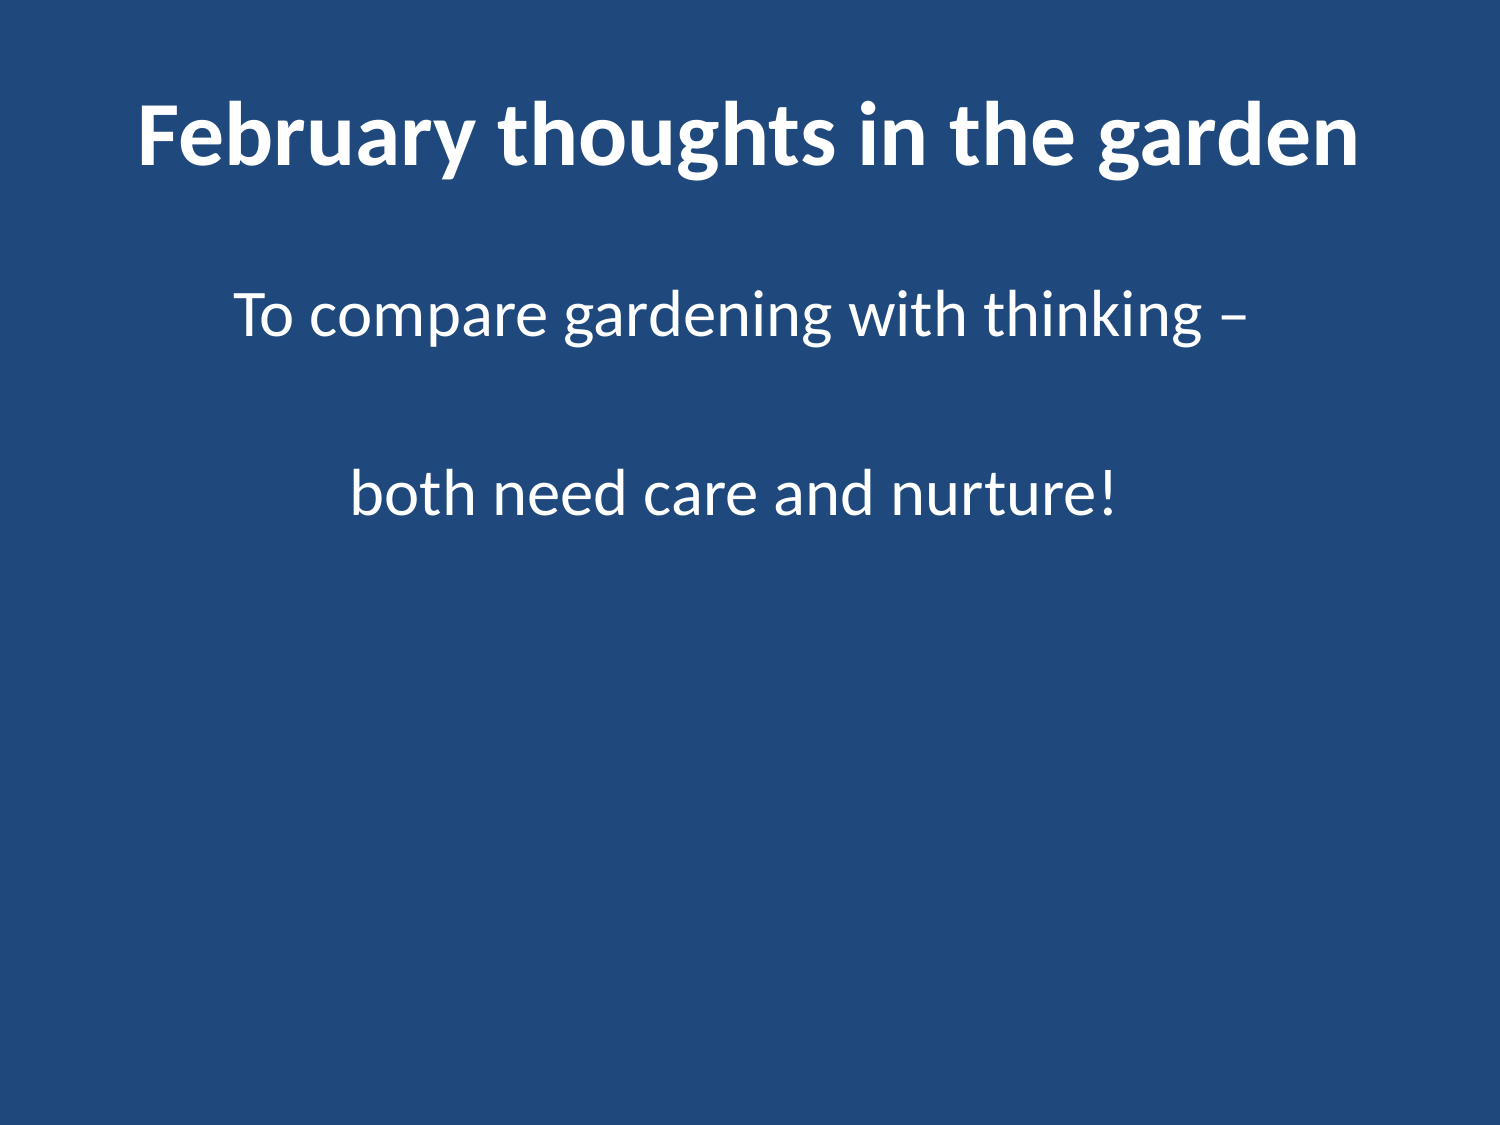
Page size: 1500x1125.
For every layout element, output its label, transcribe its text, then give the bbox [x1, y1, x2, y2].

list To compare gardening with thinking – both need care and nurture! [75, 262, 1425, 1005]
title February thoughts in the garden [75, 45, 1425, 233]
